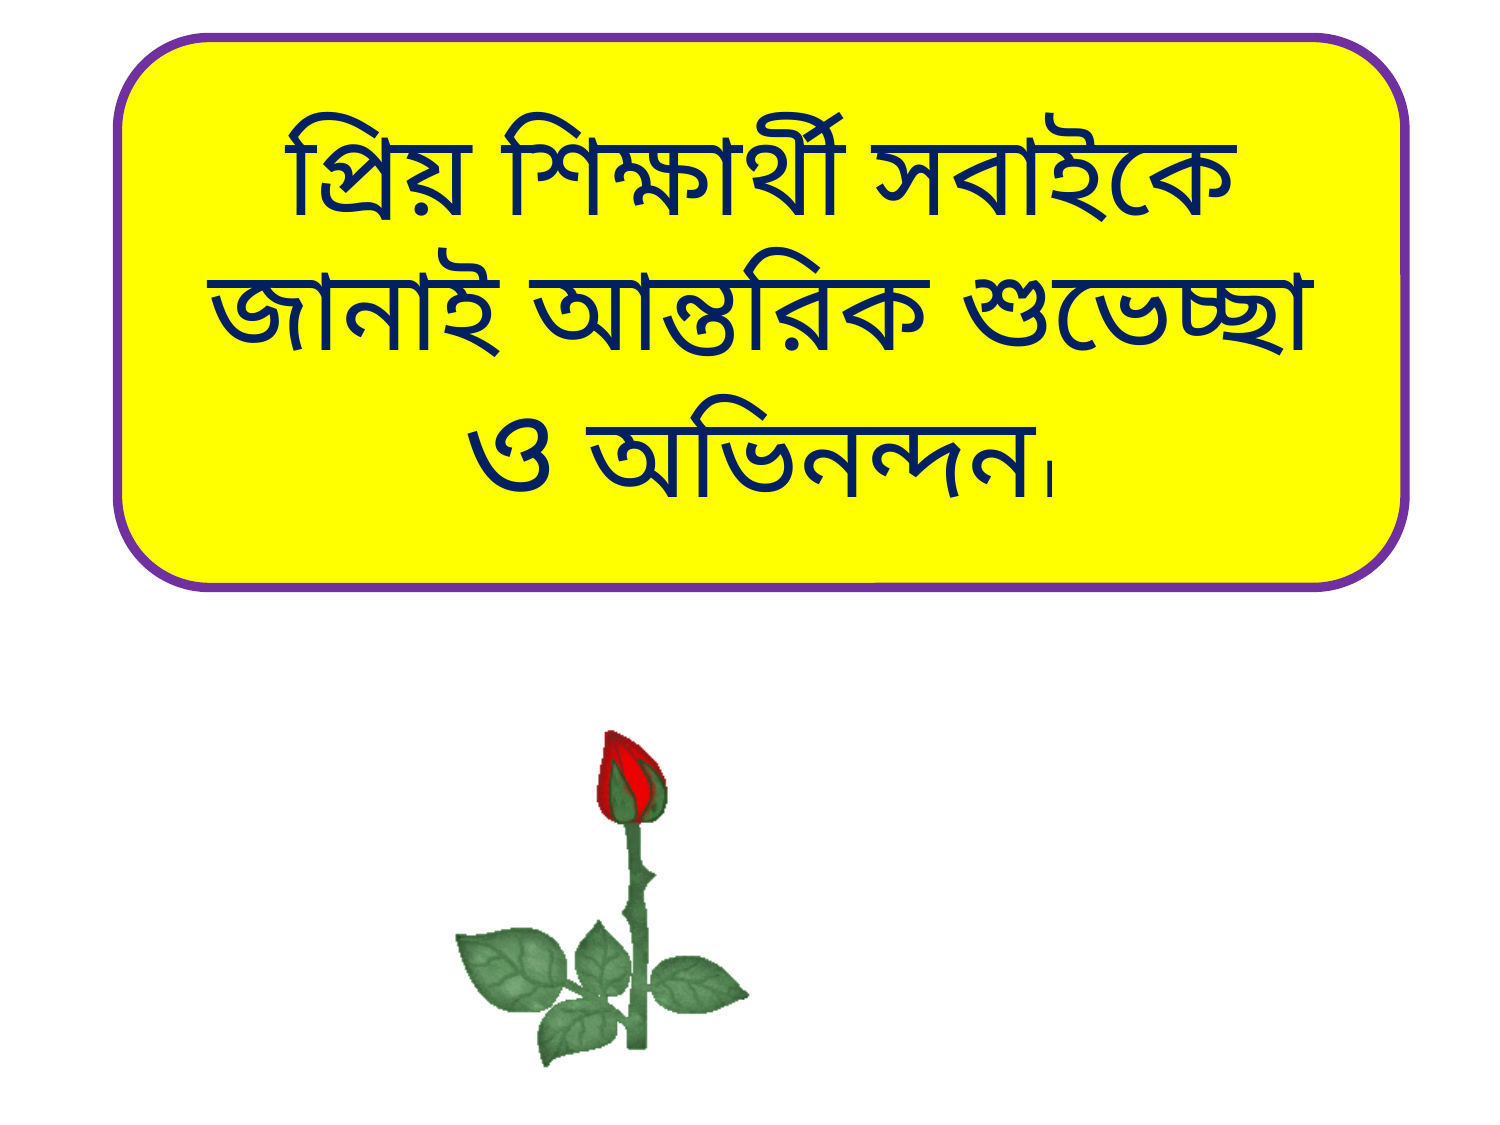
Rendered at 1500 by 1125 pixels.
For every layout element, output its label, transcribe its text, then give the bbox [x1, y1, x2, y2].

picture [448, 624, 762, 1094]
text_box প্রিয় শিক্ষার্থী সবাইকে জানাই আন্তরিক শুভেচ্ছা ও অভিনন্দন। [117, 37, 1405, 588]
